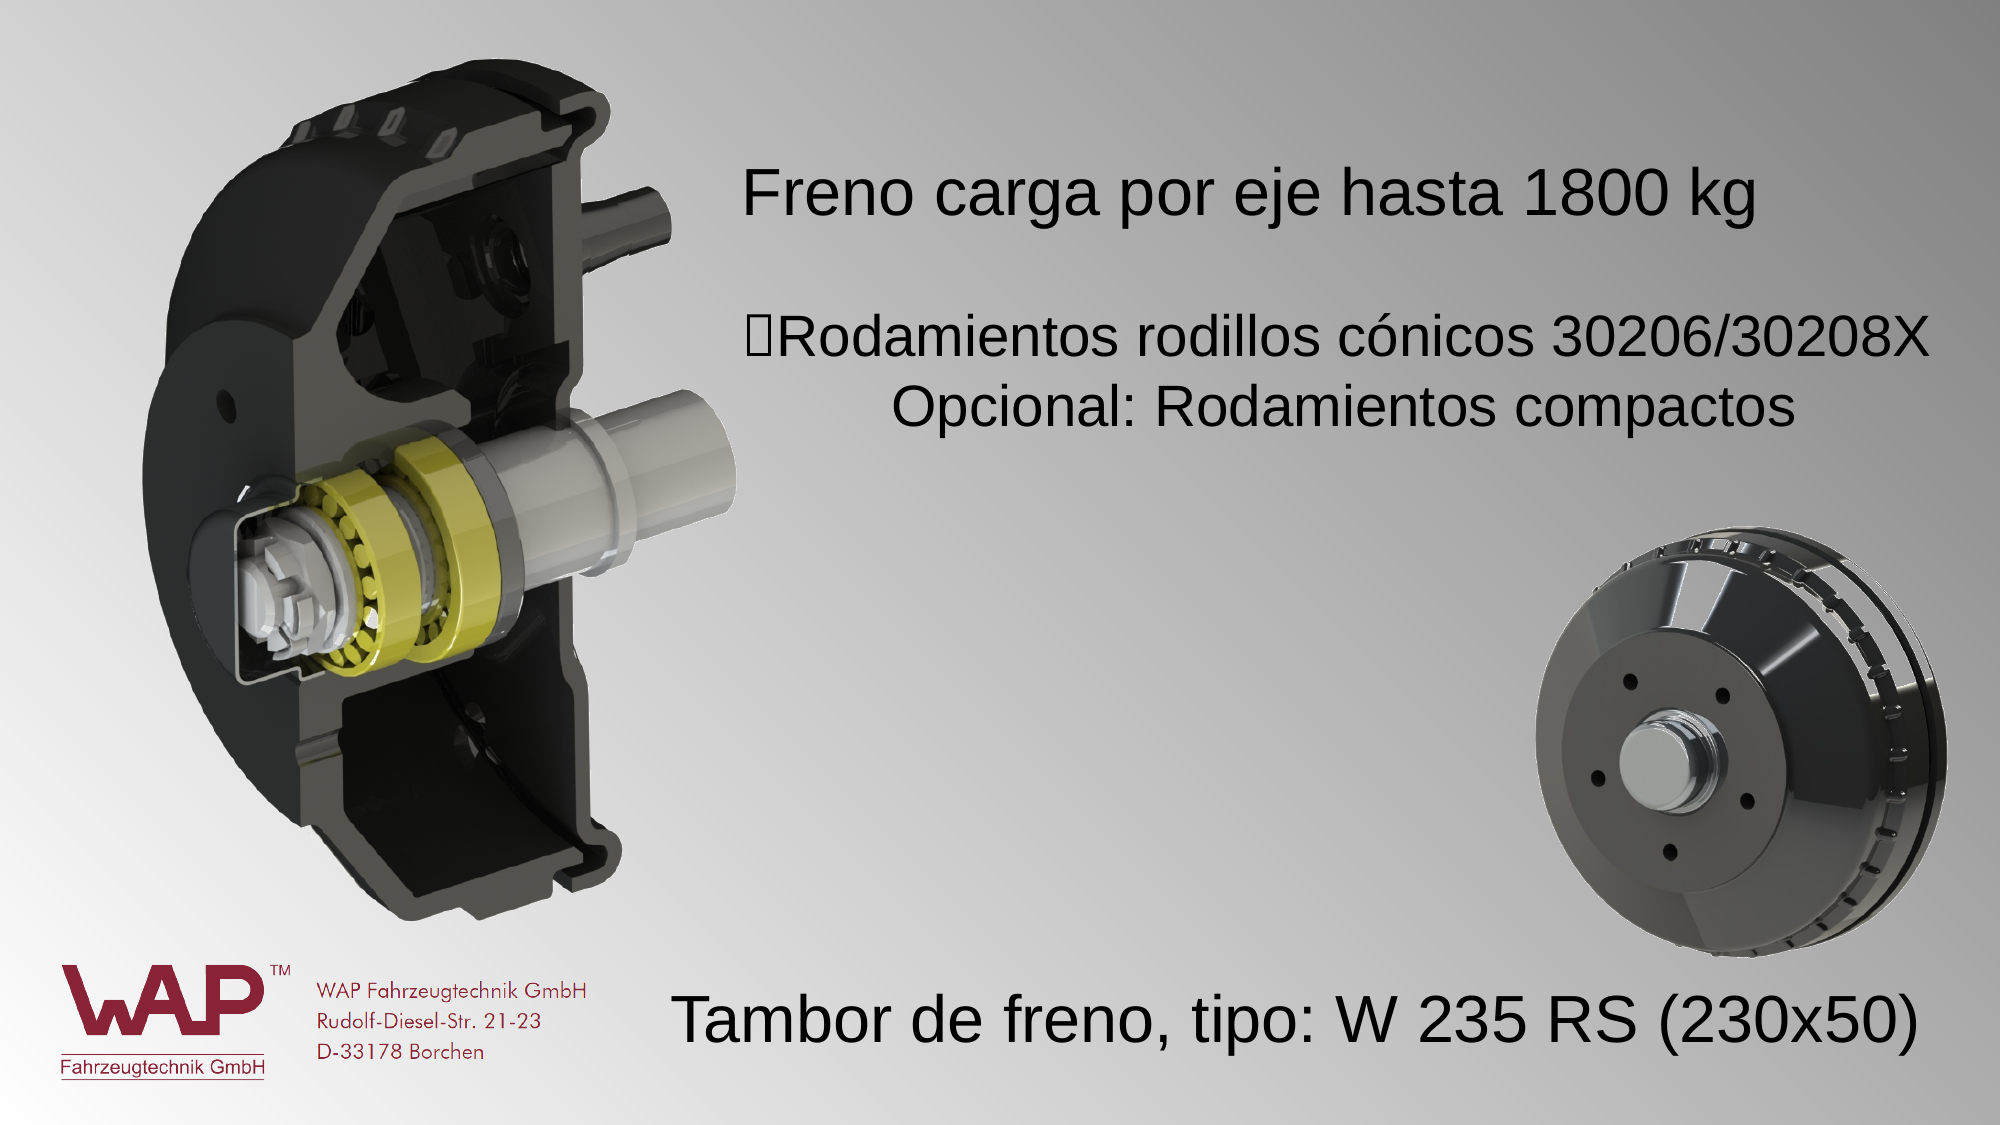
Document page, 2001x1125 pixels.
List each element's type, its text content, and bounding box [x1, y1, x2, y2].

text_box Tambor de freno, tipo: W 235 RS (230x50) [592, 968, 2000, 1064]
picture [0, 38, 1140, 954]
picture [314, 978, 592, 1062]
picture [51, 958, 295, 1083]
picture [1364, 495, 2000, 969]
text_box Freno carga por eje hasta 1800 kg Rodamientos rodillos cónicos 30206/30208X Opcional: Rodamientos compactos [1140, 141, 1981, 446]
